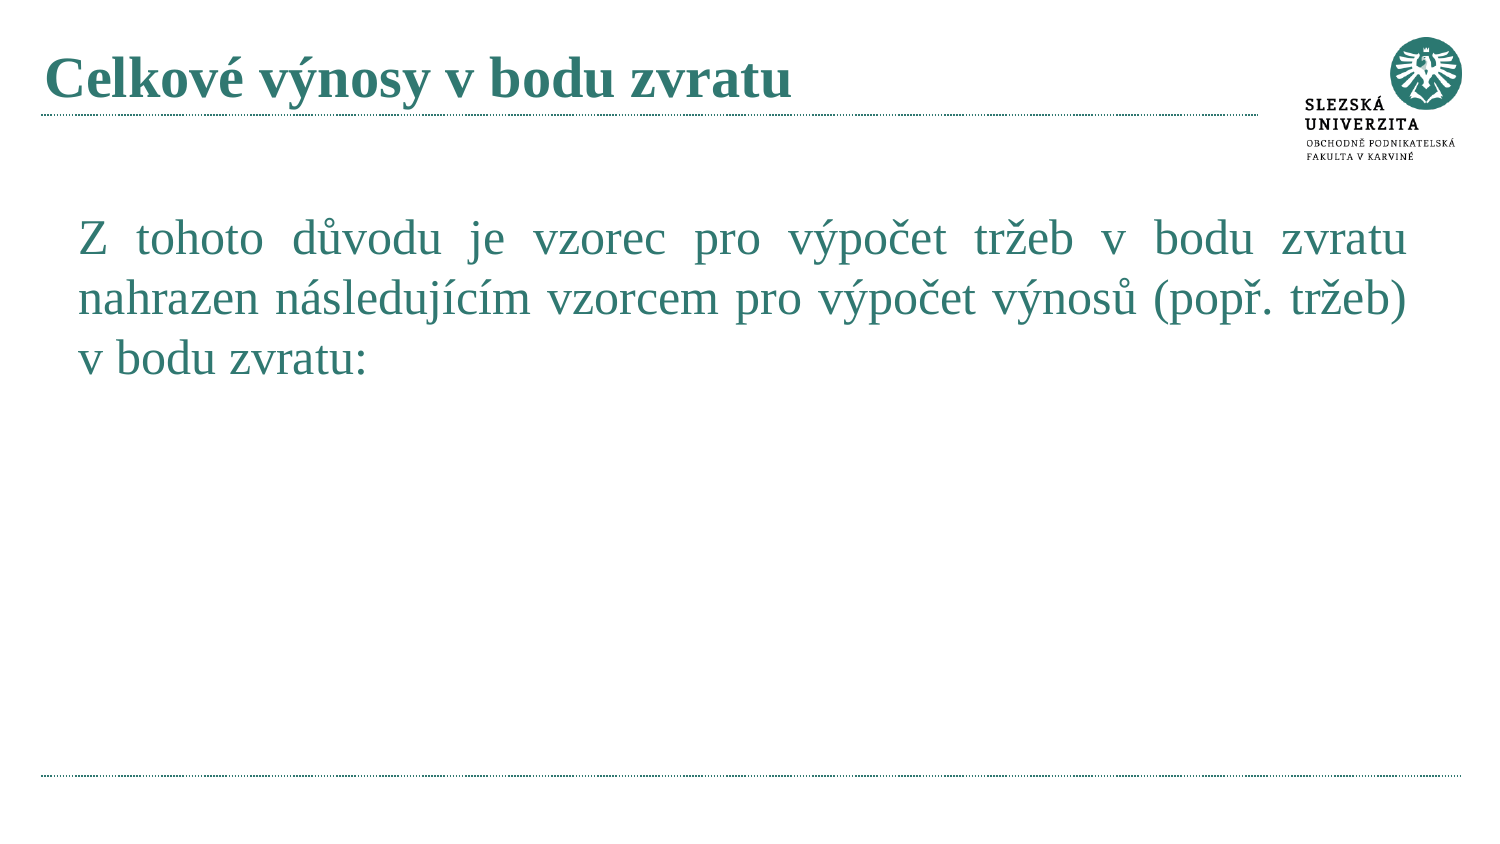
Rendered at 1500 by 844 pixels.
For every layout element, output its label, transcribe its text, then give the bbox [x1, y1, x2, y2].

text_box [64, 161, 1329, 682]
title Celkové výnosy v bodu zvratu [29, 32, 1282, 92]
picture [1305, 37, 1462, 160]
